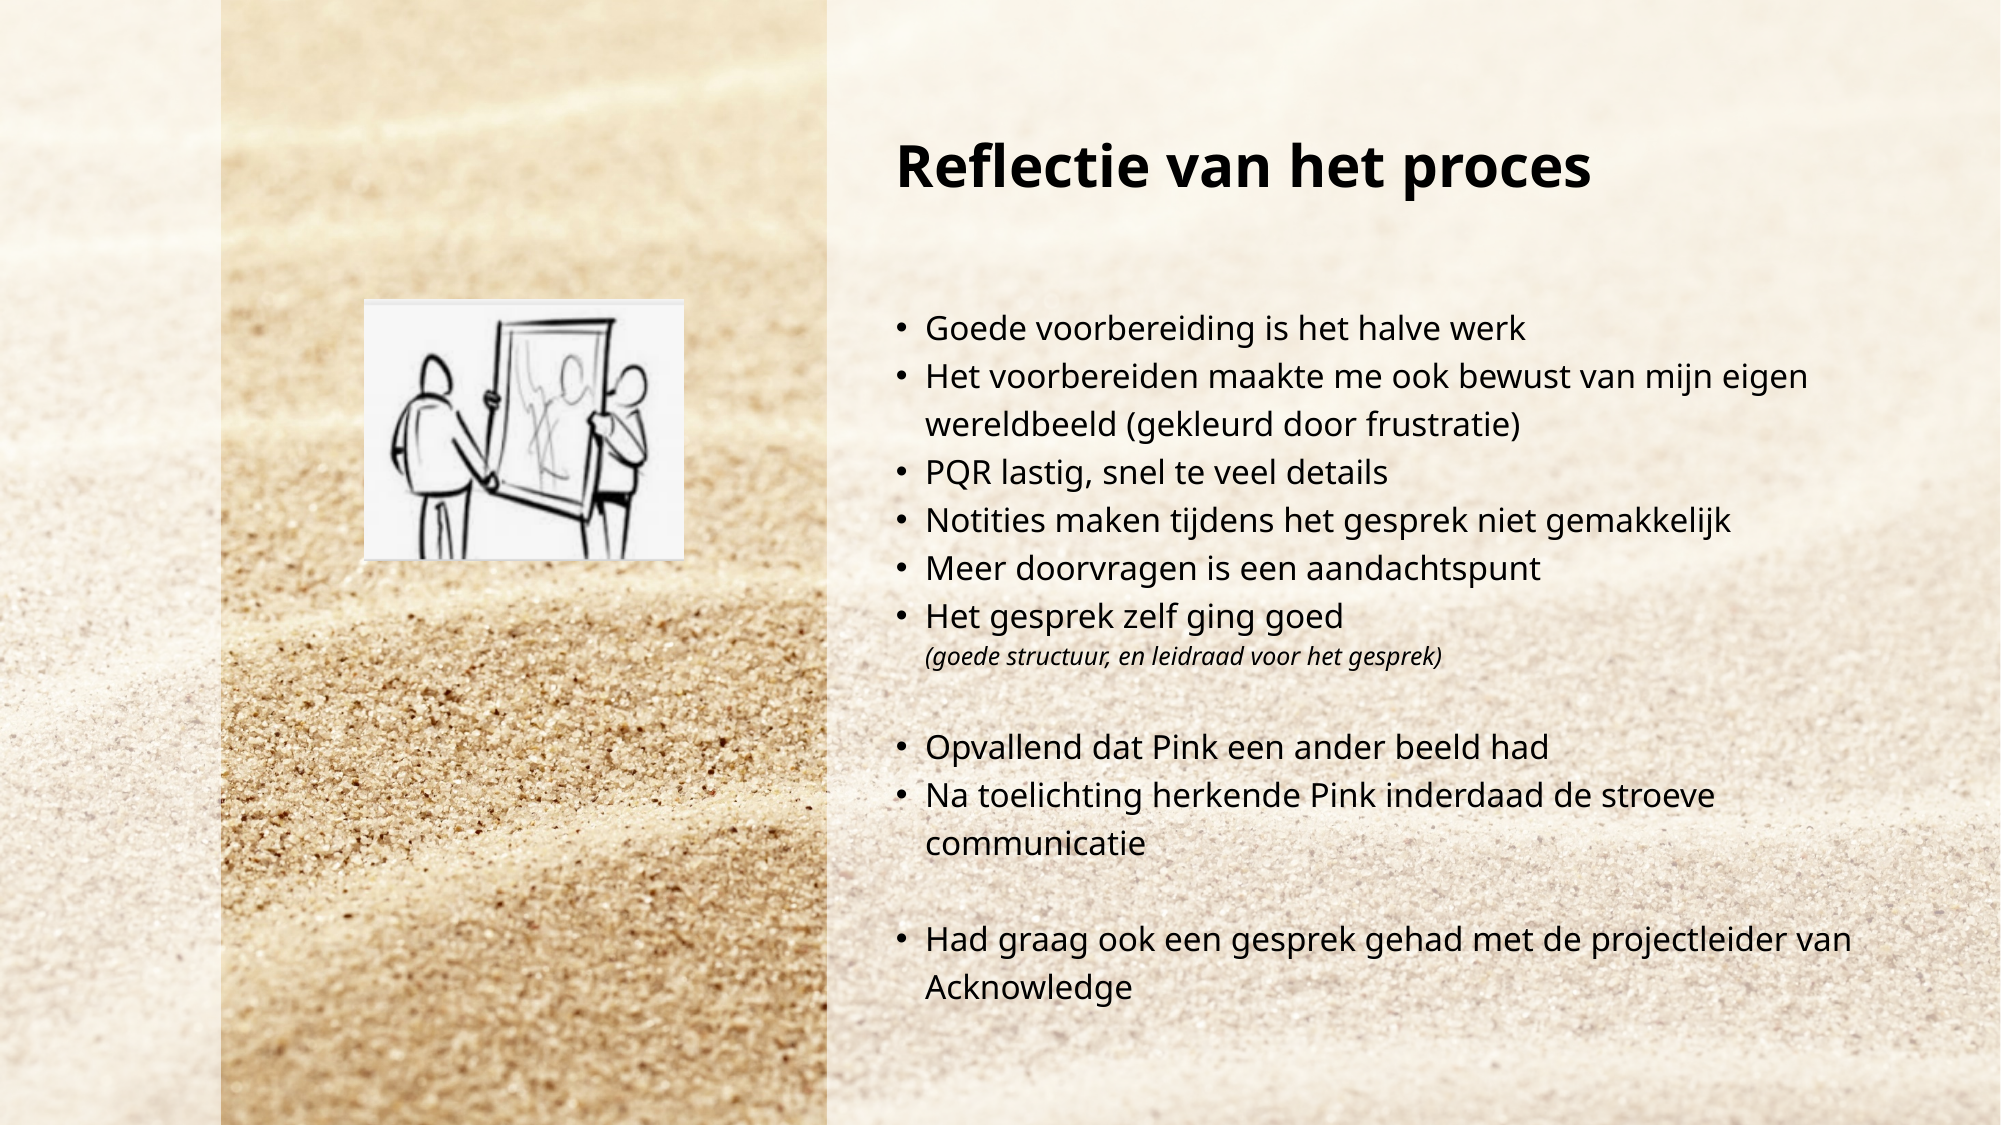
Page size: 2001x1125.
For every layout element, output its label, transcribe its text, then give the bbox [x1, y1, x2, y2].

picture [221, 0, 826, 1125]
title Reflectie van het proces [895, 59, 1863, 278]
list Goede voorbereiding is het halve werk Het voorbereiden maakte me ook bewust van mijn eigen wereldbeeld (gekleurd door frustratie) PQR lastig, snel te veel details Notities maken tijdens het gesprek niet gemakkelijk Meer doorvragen is een aandachtspunt Het gesprek zelf ging goed (goede structuur, en leidraad voor het gesprek) Opvallend dat Pink een ander beeld had Na toelichting herkende Pink inderdaad de stroeve communicatie Had graag ook een gesprek gehad met de projectleider van Acknowledge [895, 299, 1863, 1014]
